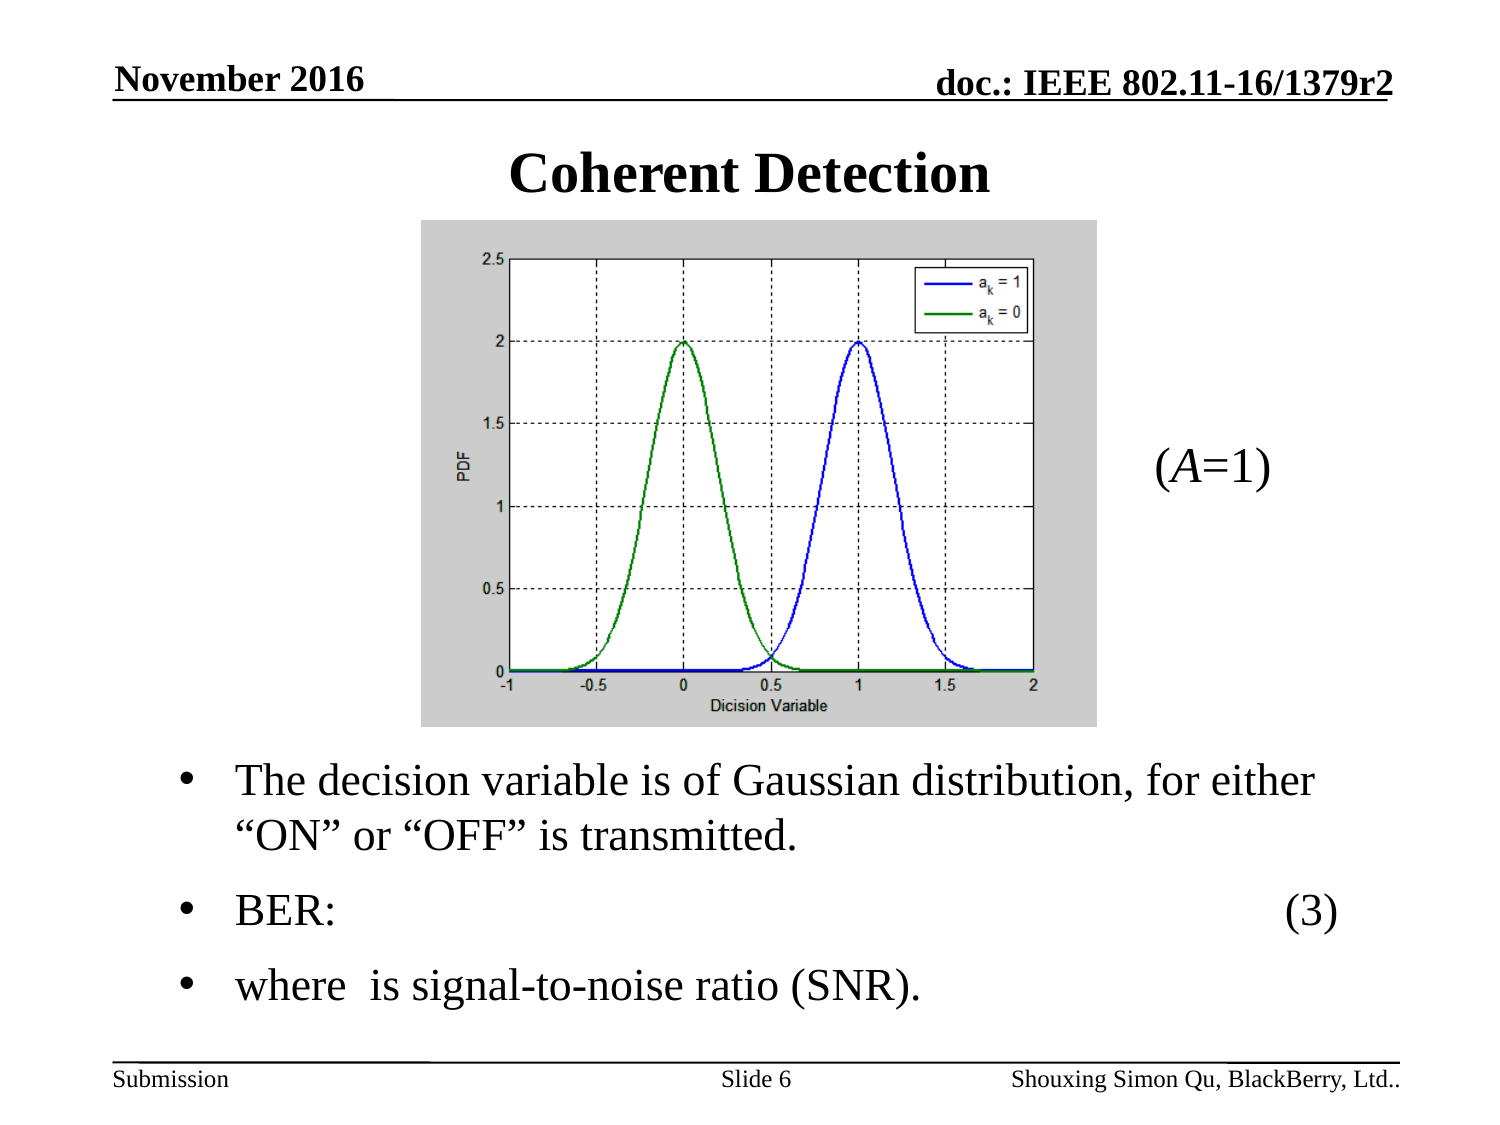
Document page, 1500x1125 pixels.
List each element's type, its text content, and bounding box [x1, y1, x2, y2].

footer Shouxing Simon Qu, BlackBerry, Ltd.. [878, 1061, 1402, 1093]
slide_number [114, 54, 423, 100]
title Coherent Detection [112, 112, 1388, 226]
text_box (A=1) [1139, 424, 1287, 500]
picture [421, 220, 1098, 727]
slide_number Slide 6 [712, 1061, 800, 1123]
